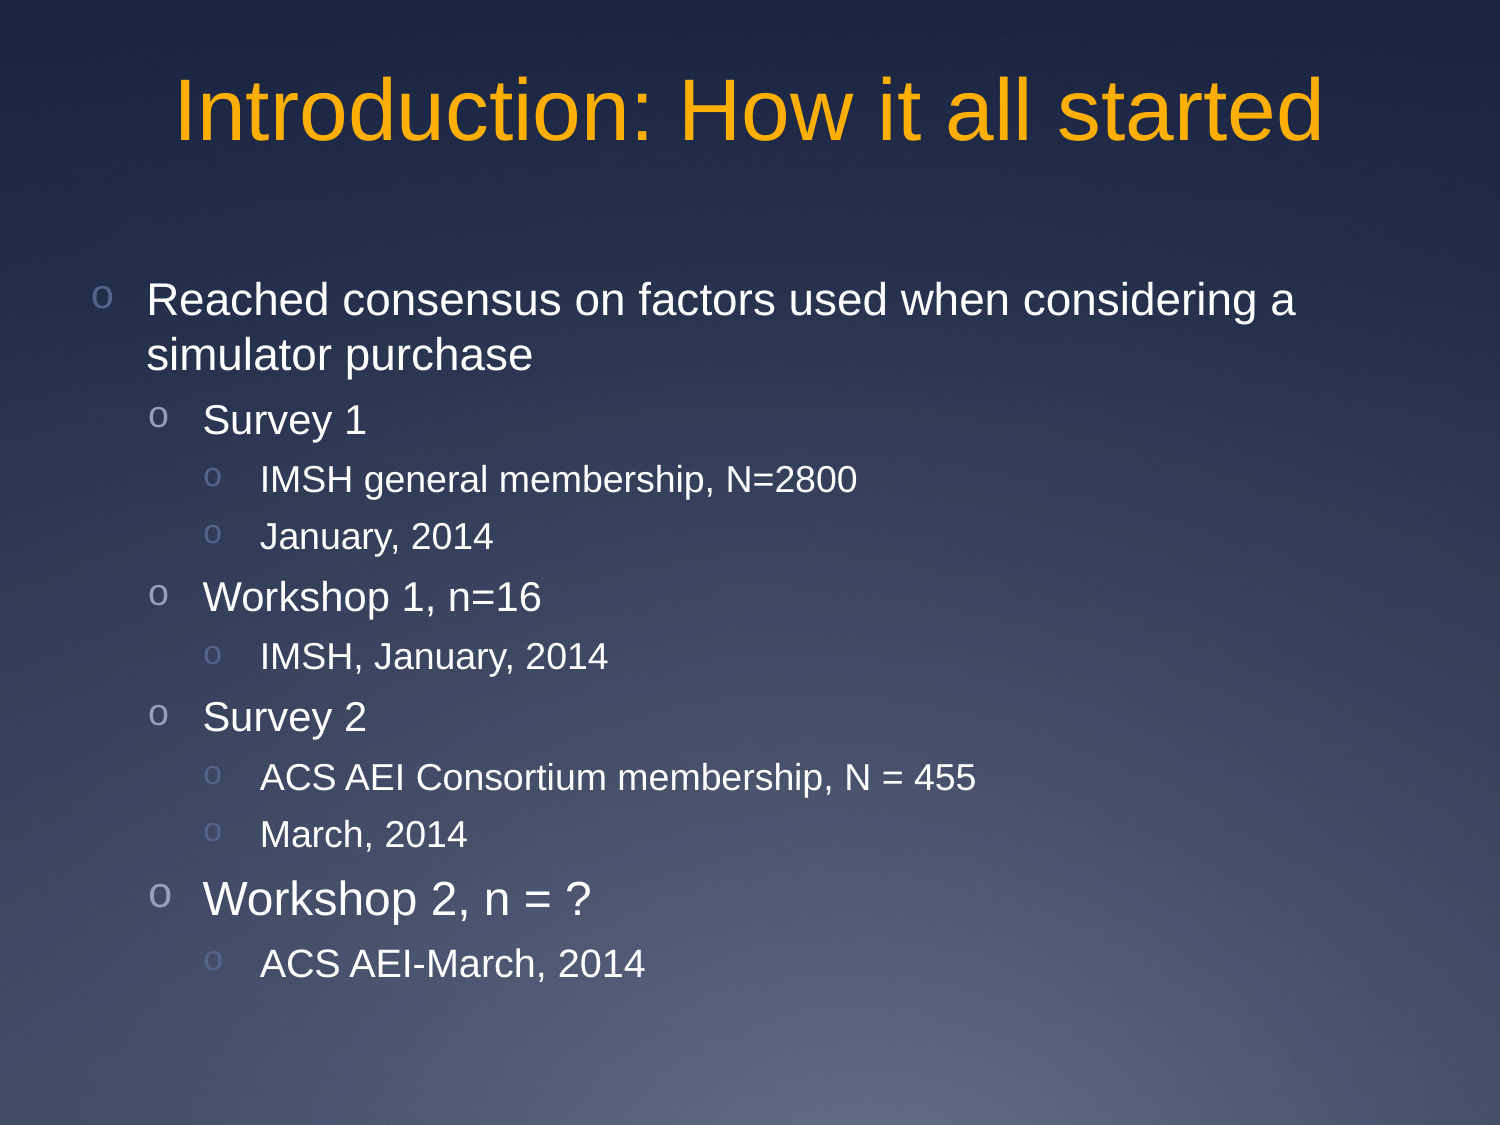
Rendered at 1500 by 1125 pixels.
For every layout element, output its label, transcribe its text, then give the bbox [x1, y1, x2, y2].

title Introduction: How it all started [75, 45, 1425, 165]
list Reached consensus on factors used when considering a simulator purchase Survey 1 IMSH general membership, N=2800 January, 2014 Workshop 1, n=16 IMSH, January, 2014 Survey 2 ACS AEI Consortium membership, N = 455 March, 2014 Workshop 2, n = ? ACS AEI-March, 2014 [75, 262, 1425, 1005]
